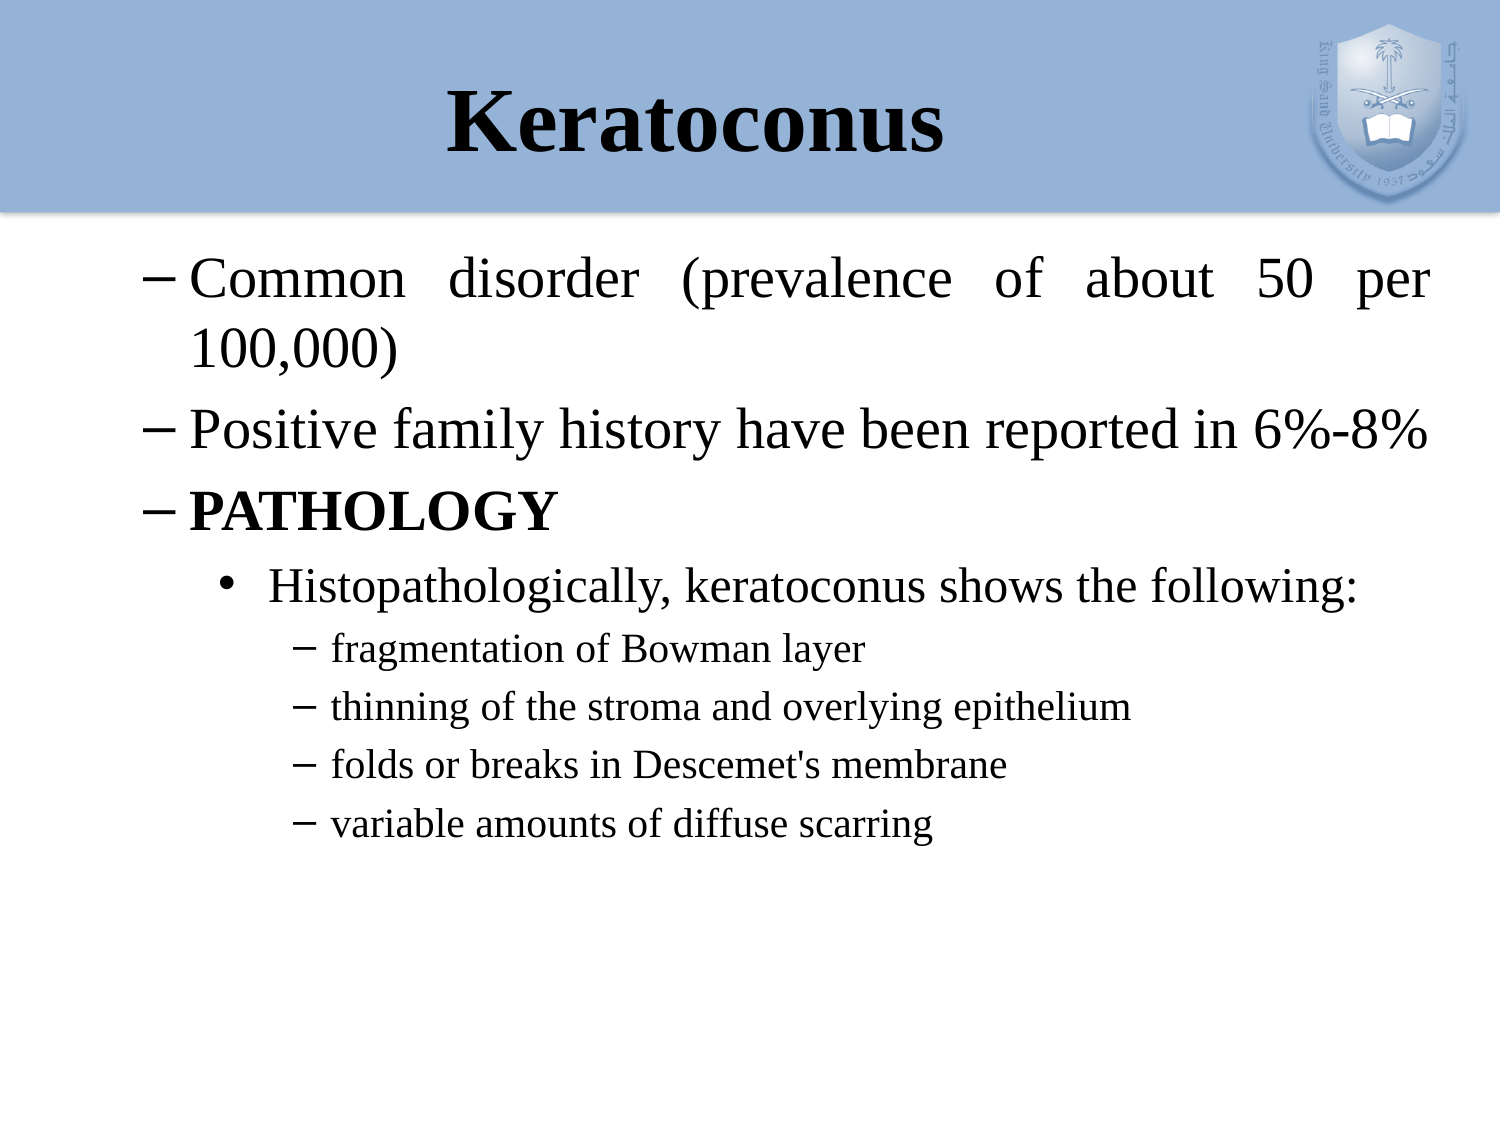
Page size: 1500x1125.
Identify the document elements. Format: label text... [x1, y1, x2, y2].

picture [1287, 12, 1488, 213]
title Keratoconus [75, 45, 1282, 185]
text_box [0, 0, 1500, 213]
list Common disorder (prevalence of about 50 per 100,000) Positive family history have been reported in 6%-8% PATHOLOGY Histopathologically, keratoconus shows the following: fragmentation of Bowman layer thinning of the stroma and overlying epithelium folds or breaks in Descemet's membrane variable amounts of diffuse scarring [53, 231, 1447, 1005]
